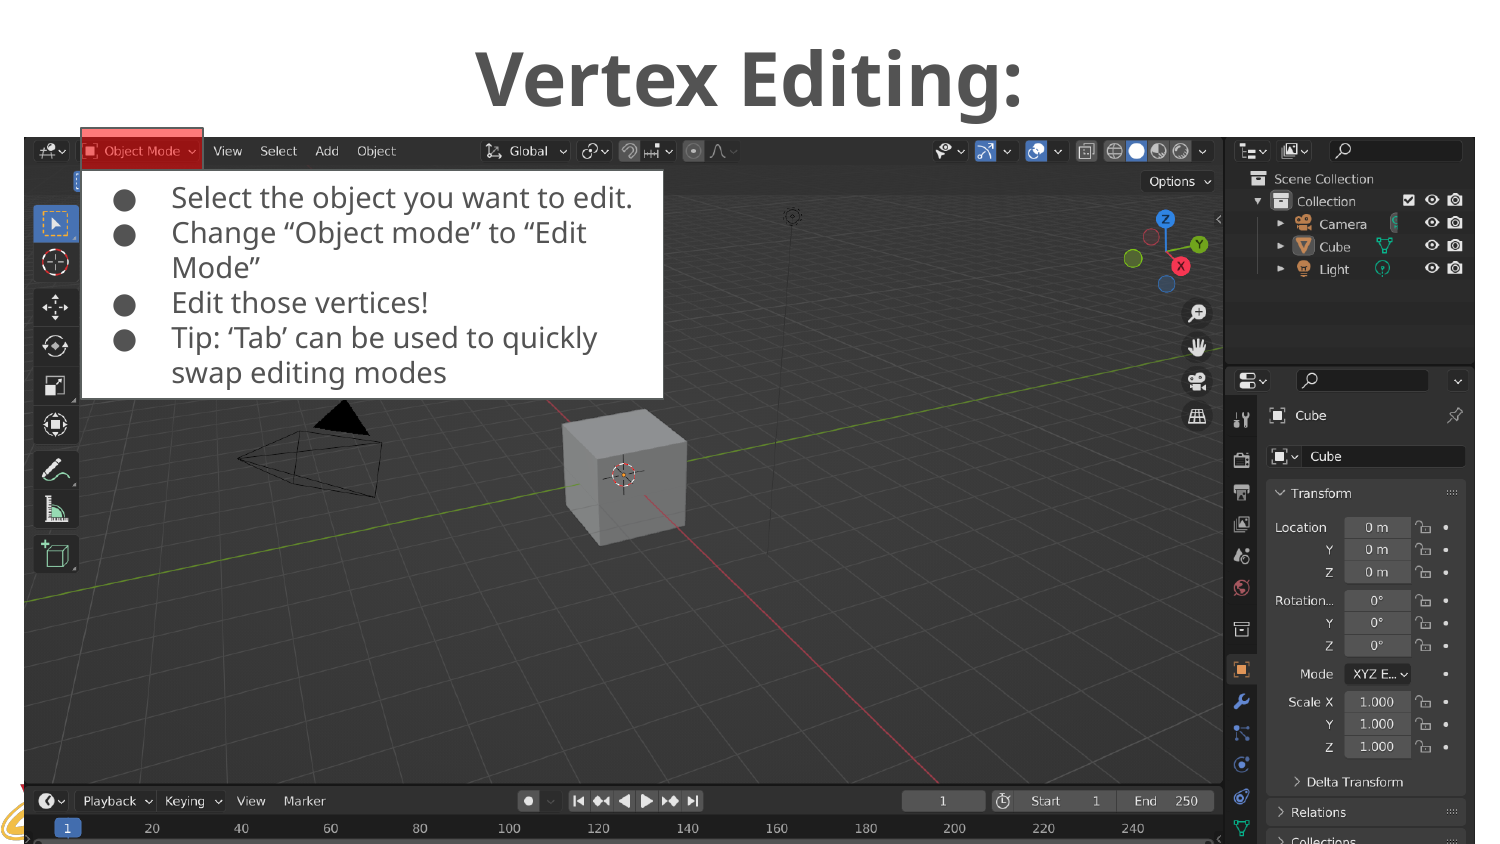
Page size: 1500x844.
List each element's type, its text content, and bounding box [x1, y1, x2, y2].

picture [0, 136, 1476, 844]
text_box [81, 127, 204, 136]
text_box Vertex Editing: [382, 15, 1118, 136]
